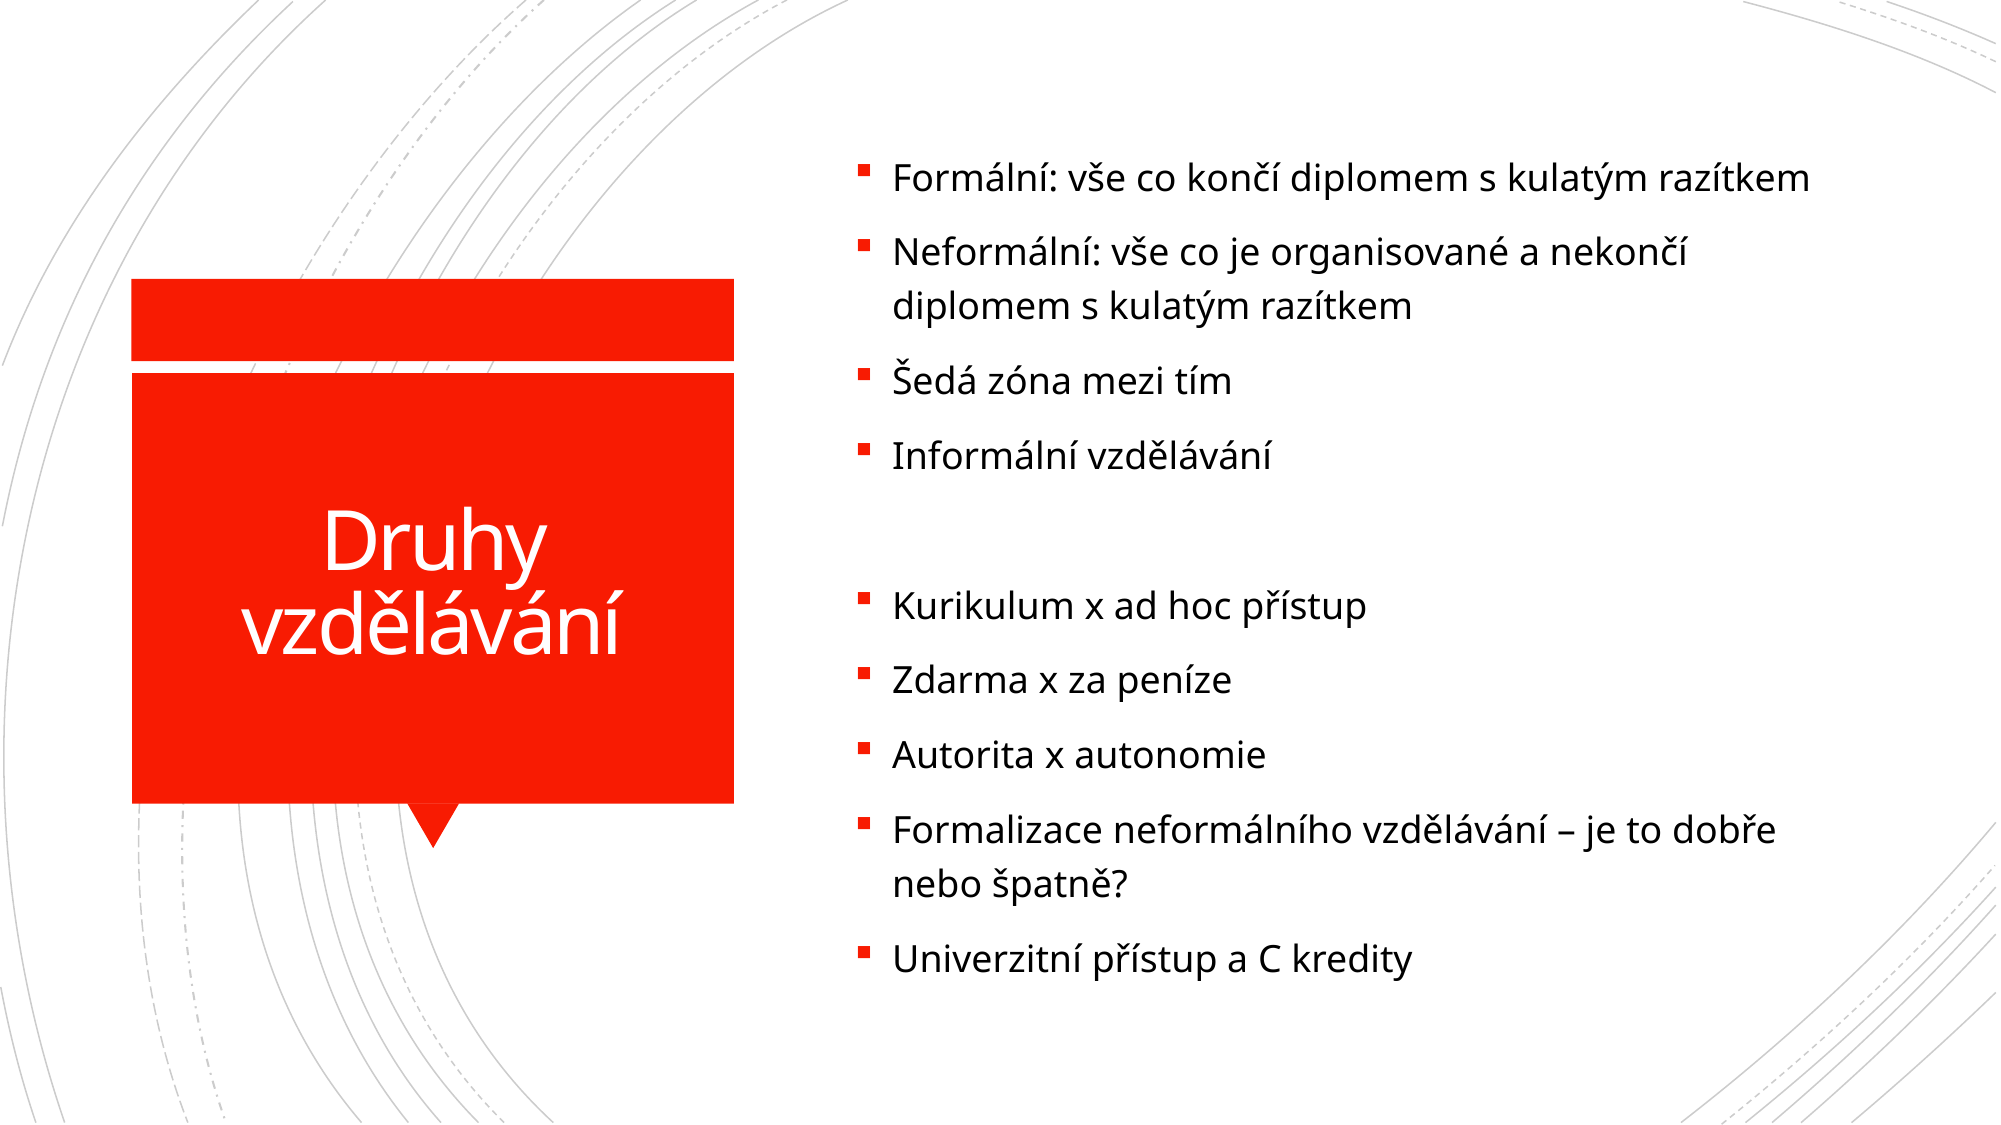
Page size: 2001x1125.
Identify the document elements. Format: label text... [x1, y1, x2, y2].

list Formální: vše co končí diplomem s kulatým razítkem Neformální: vše co je organisované a nekončí diplomem s kulatým razítkem Šedá zóna mezi tím Informální vzdělávání Kurikulum x ad hoc přístup Zdarma x za peníze Autorita x autonomie Formalizace neformálního vzdělávání – je to dobře nebo špatně? Univerzitní přístup a C kredity [839, 131, 1871, 993]
title Druhy vzdělávání [145, 385, 720, 789]
